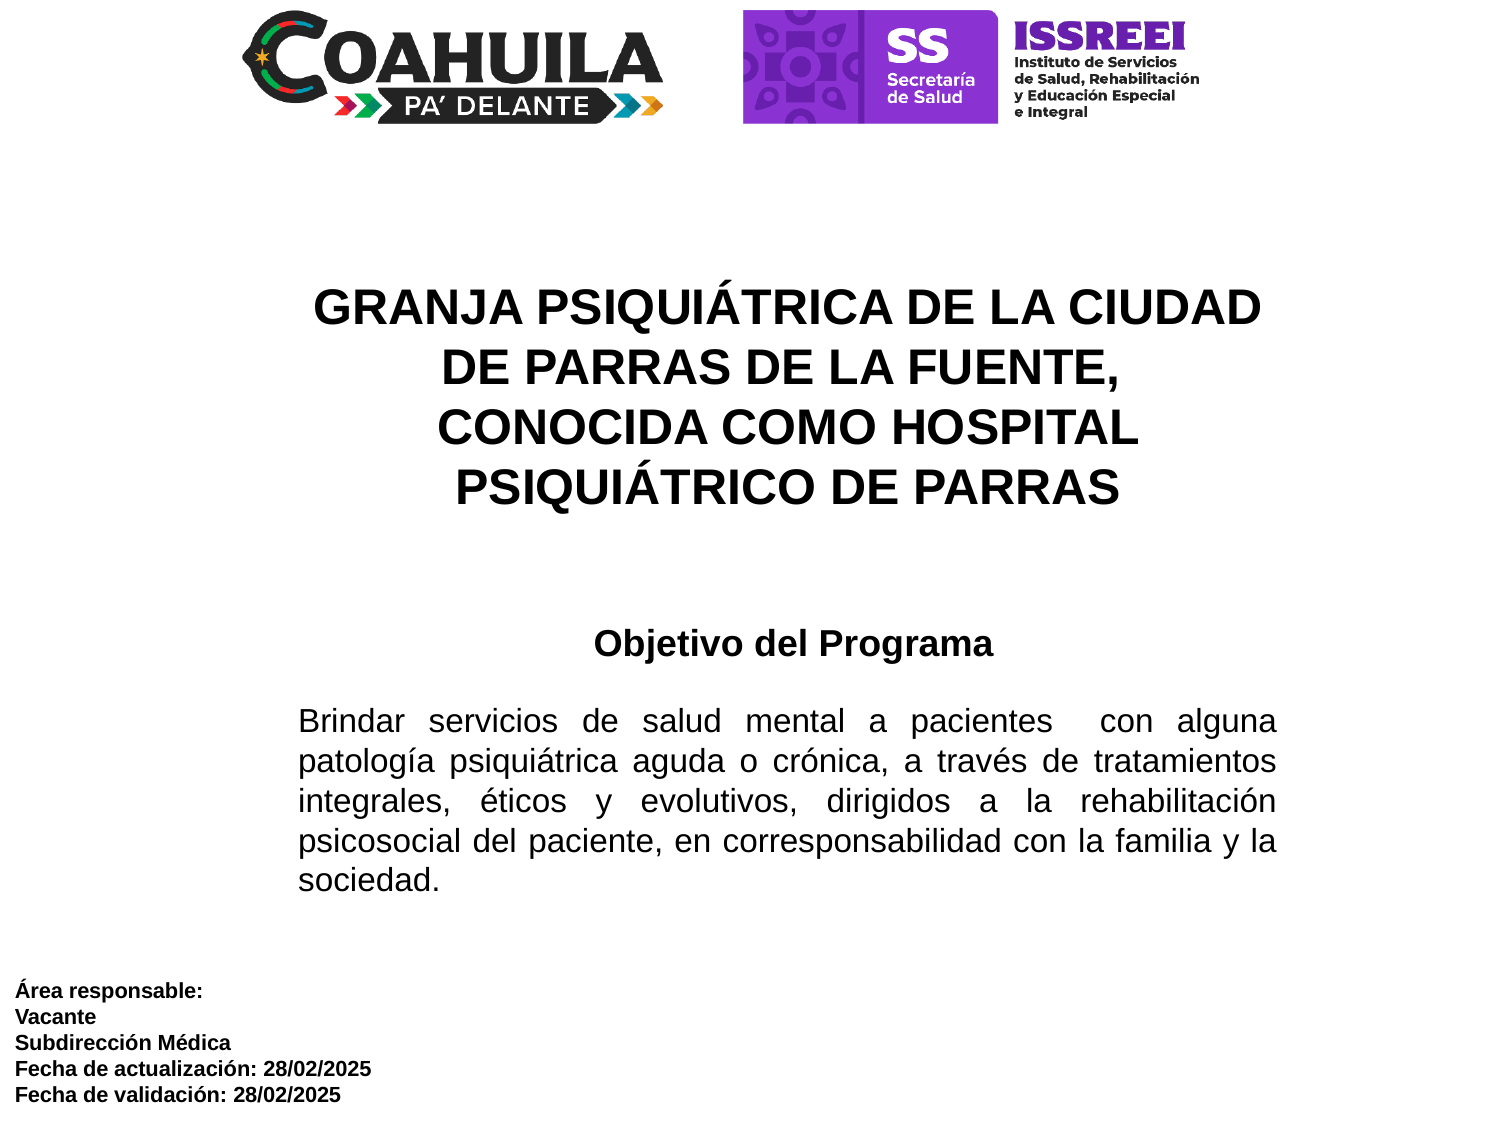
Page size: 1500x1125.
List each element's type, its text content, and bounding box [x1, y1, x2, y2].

picture [227, 0, 1235, 138]
text_box GRANJA PSIQUIÁTRICA DE LA CIUDAD DE PARRAS DE LA FUENTE, CONOCIDA COMO HOSPITAL PSIQUIÁTRICO DE PARRAS Objetivo del Programa Brindar servicios de salud mental a pacientes con alguna patología psiquiátrica aguda o crónica, a través de tratamientos integrales, éticos y evolutivos, dirigidos a la rehabilitación psicosocial del paciente, en corresponsabilidad con la familia y la sociedad. [283, 231, 1294, 905]
